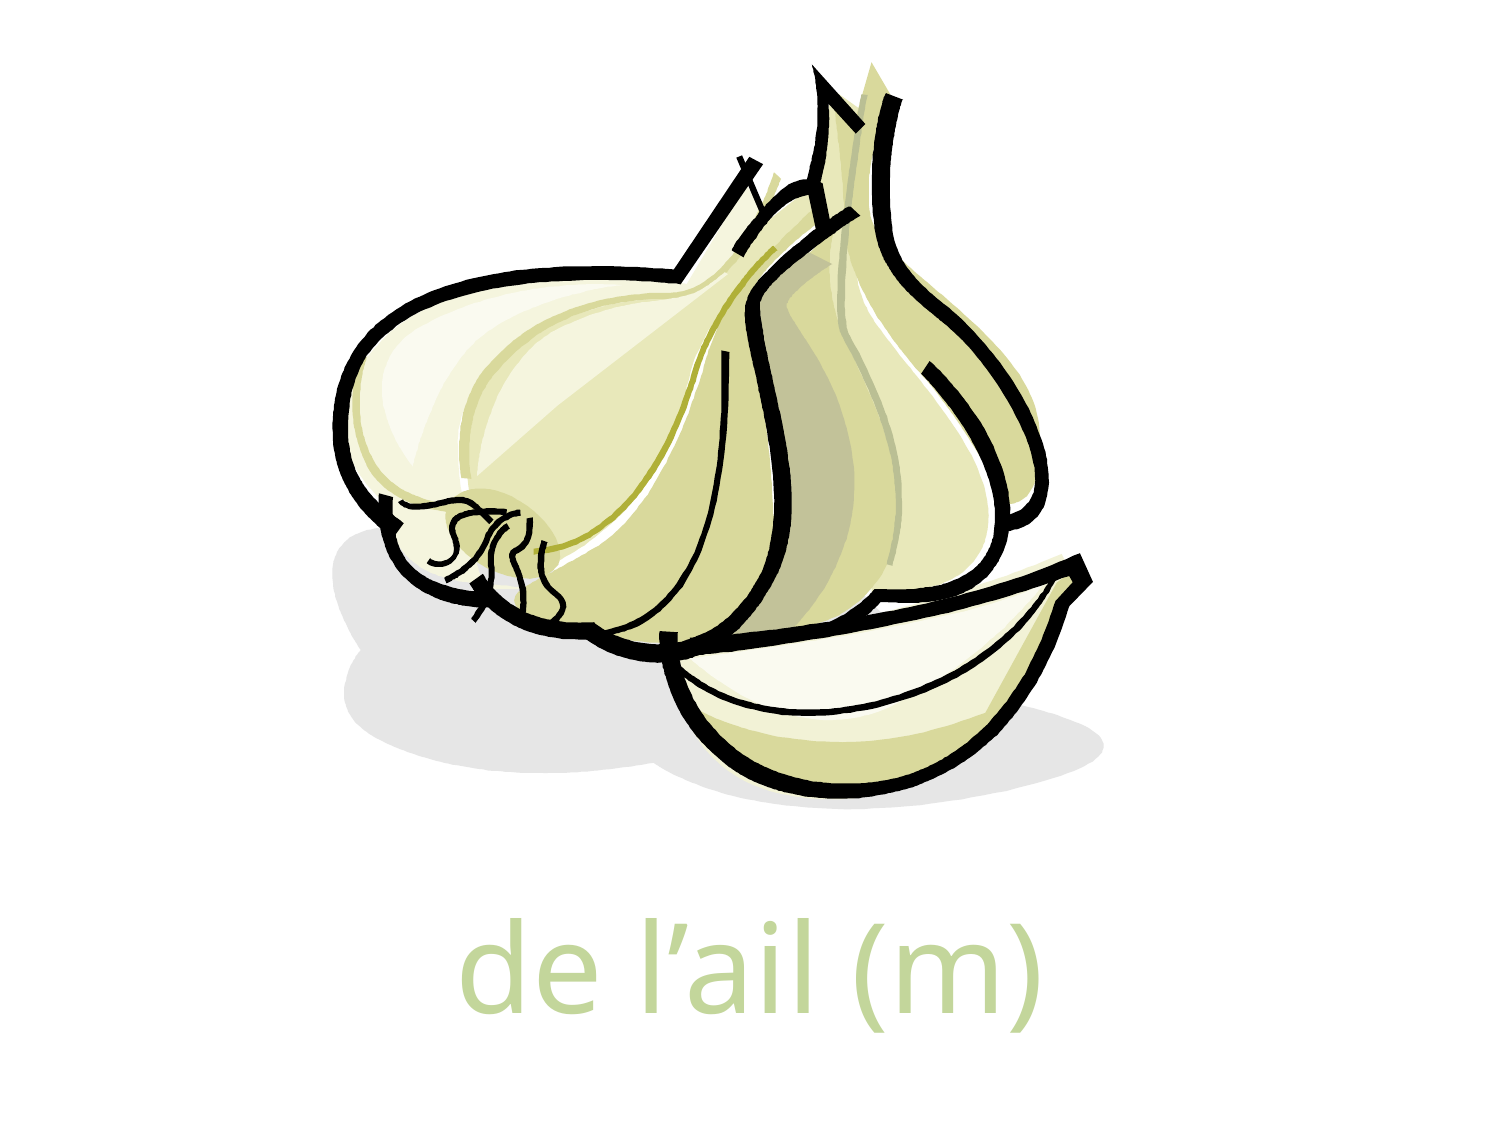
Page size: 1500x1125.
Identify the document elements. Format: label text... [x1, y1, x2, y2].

text_box de l’ail (m) [0, 881, 1500, 1047]
picture [324, 54, 1112, 818]
